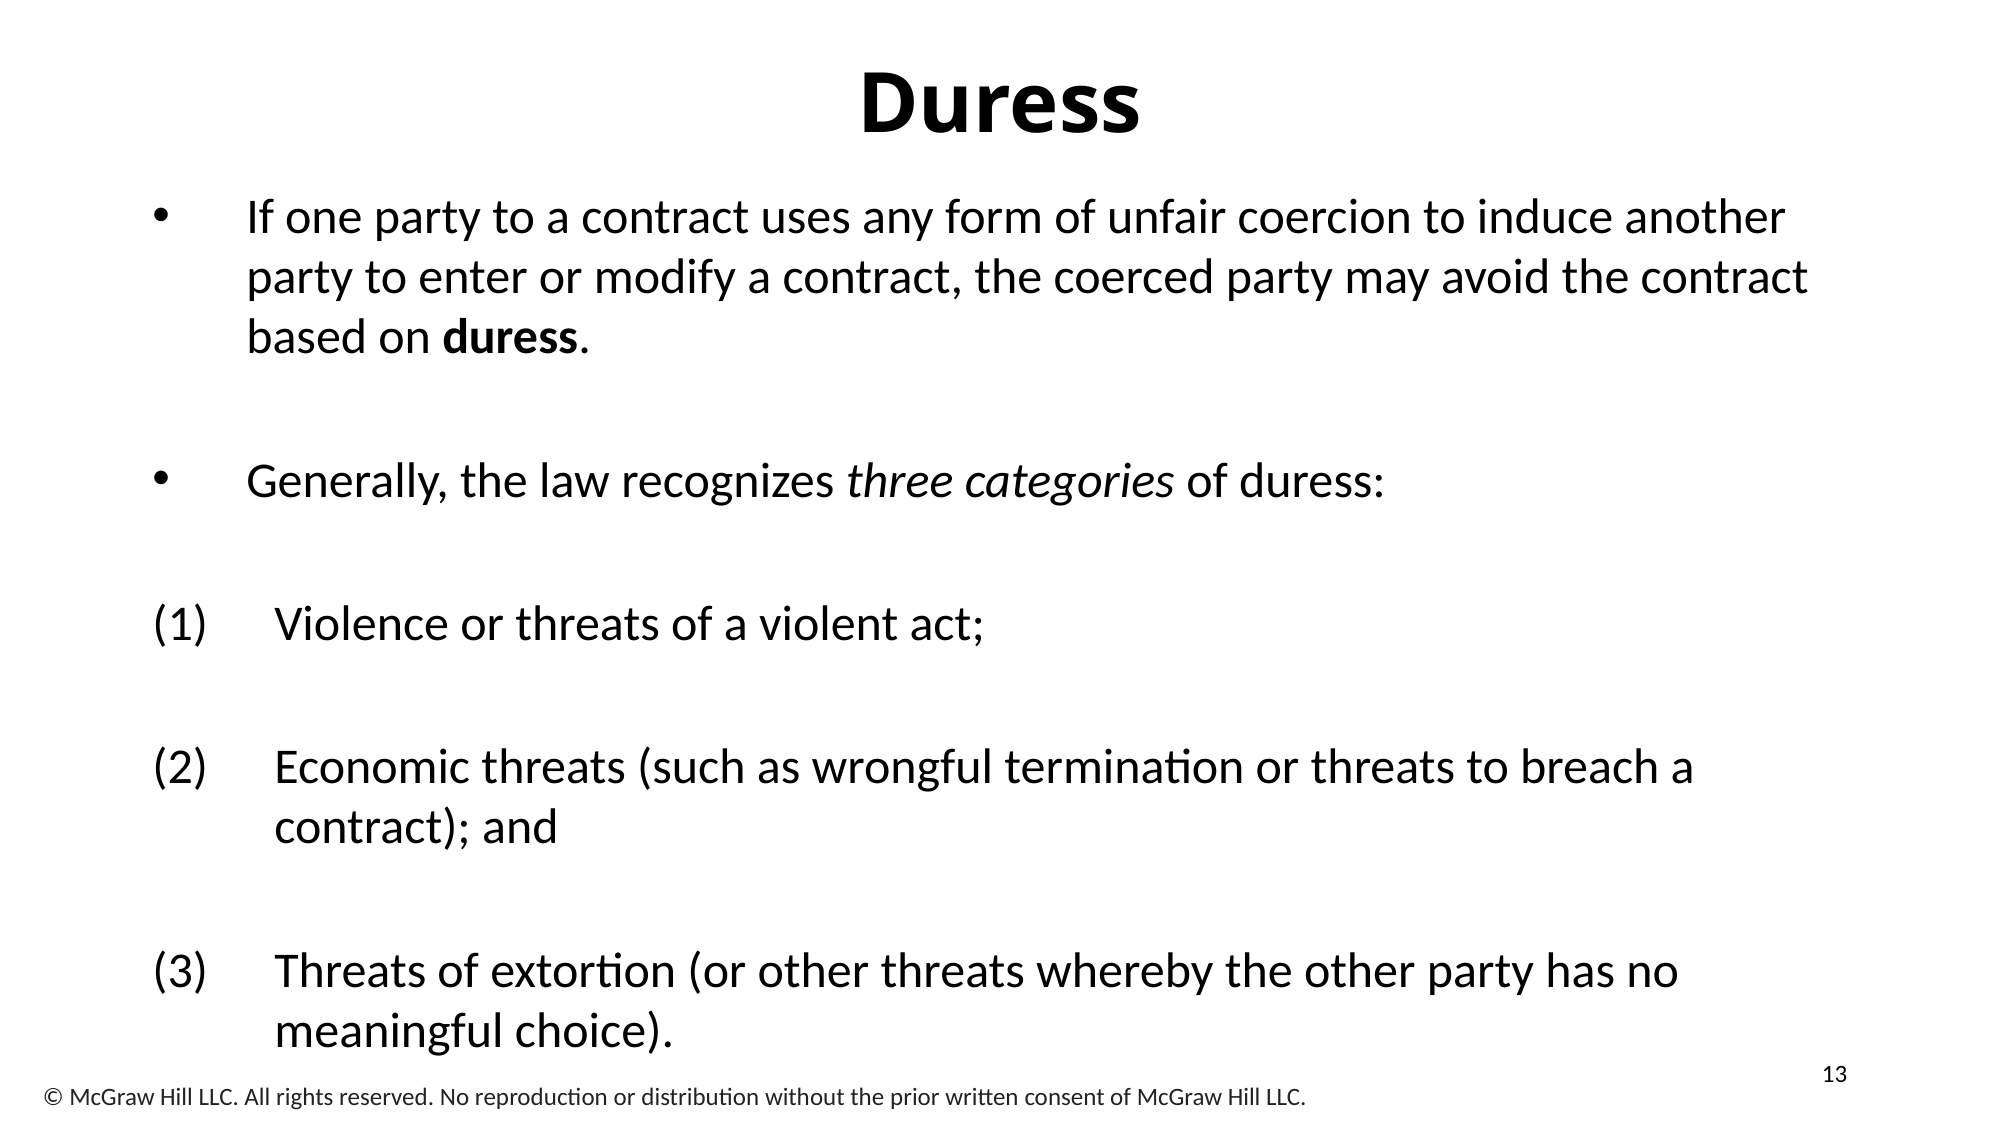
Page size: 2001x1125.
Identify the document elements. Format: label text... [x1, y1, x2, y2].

list If one party to a contract uses any form of unfair coercion to induce another party to enter or modify a contract, the coerced party may avoid the contract based on duress. Generally, the law recognizes three categories of duress: Violence or threats of a violent act; Economic threats (such as wrongful termination or threats to breach a contract); and Threats of extortion (or other threats whereby the other party has no meaningful choice). [137, 176, 1863, 1066]
title Duress [137, 33, 1863, 176]
slide_number 13 [1412, 1042, 1863, 1103]
